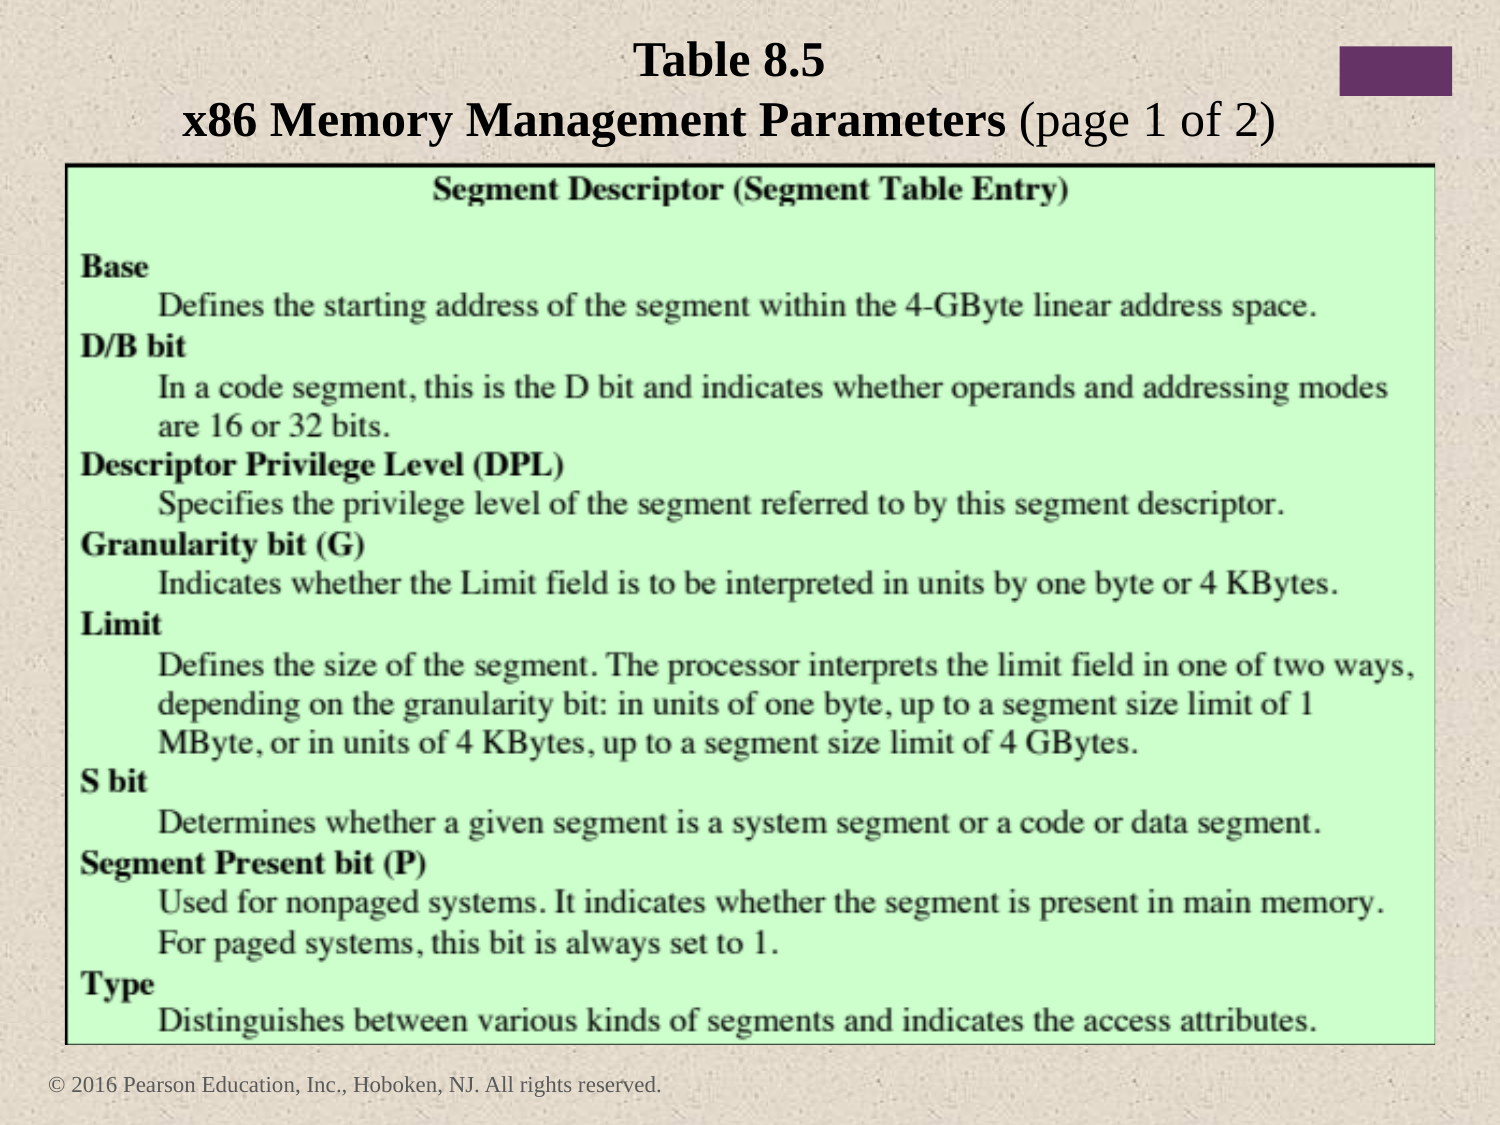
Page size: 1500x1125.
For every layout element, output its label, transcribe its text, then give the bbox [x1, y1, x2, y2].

text_box Table 8.5 x86 Memory Management Parameters (page 1 of 2) [64, 19, 1394, 123]
footer © 2016 Pearson Education, Inc., Hoboken, NJ. All rights reserved. [33, 1053, 1038, 1114]
picture [0, 0, 1500, 1125]
